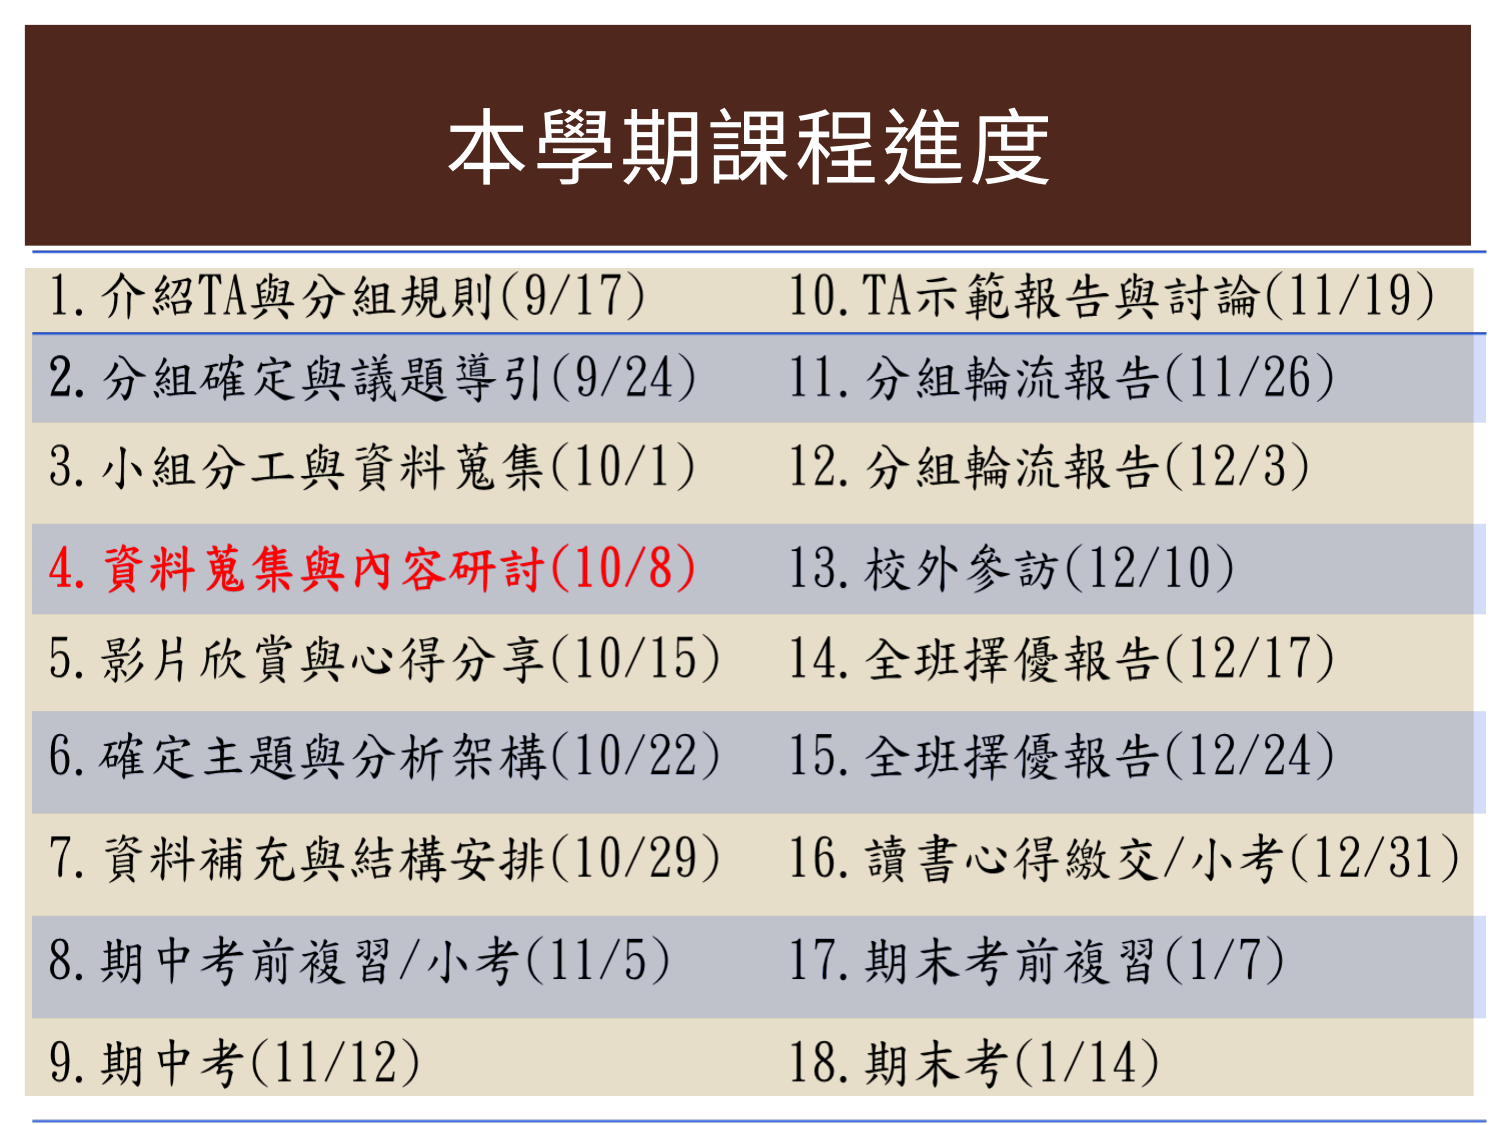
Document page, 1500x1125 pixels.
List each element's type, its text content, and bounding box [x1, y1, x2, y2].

title 本學期課程進度 [62, 58, 1438, 232]
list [17, 243, 1500, 1125]
